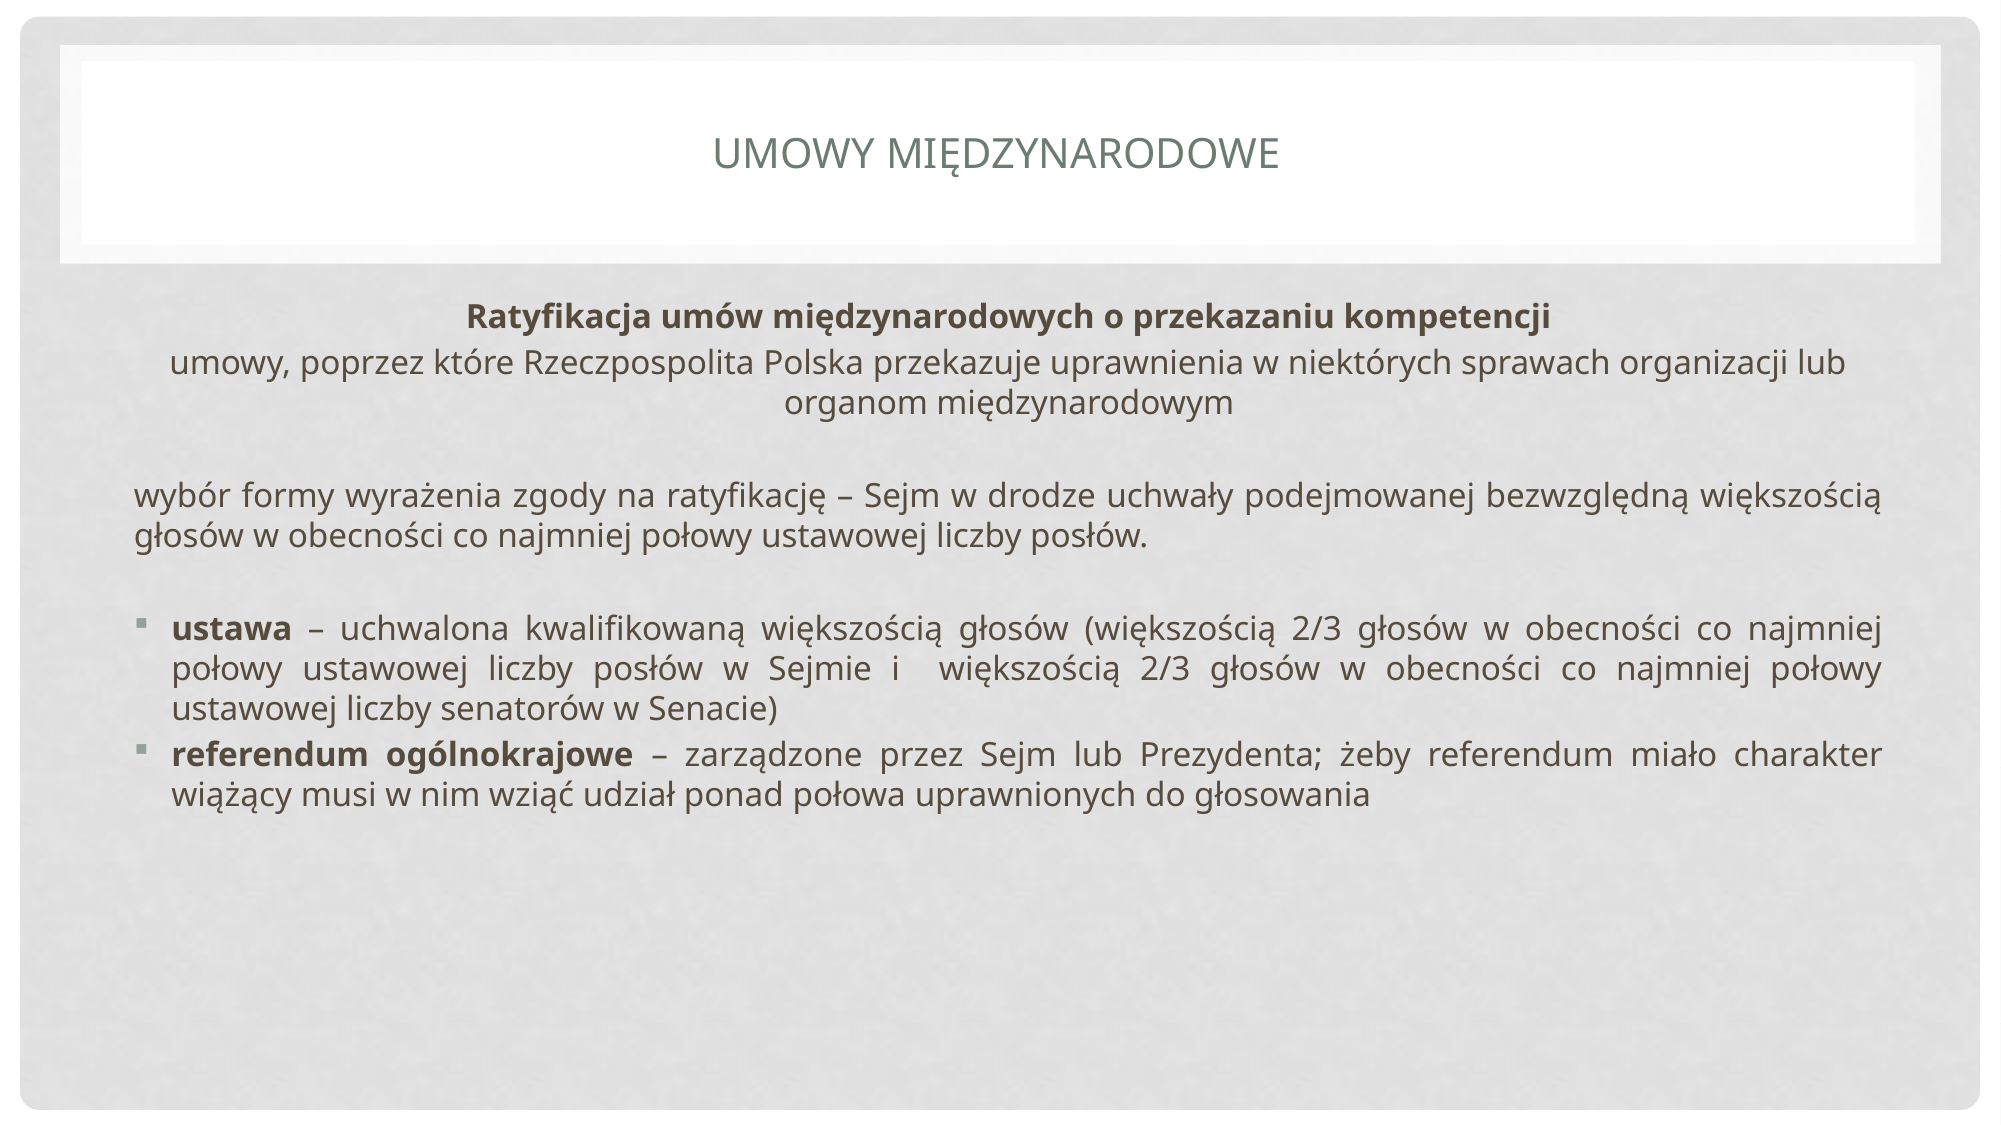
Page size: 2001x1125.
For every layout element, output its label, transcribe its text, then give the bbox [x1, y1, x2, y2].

title Umowy międzynarodowe [93, 66, 1900, 238]
list Ratyfikacja umów międzynarodowych o przekazaniu kompetencji umowy, poprzez które Rzeczpospolita Polska przekazuje uprawnienia w niektórych sprawach organizacji lub organom międzynarodowym wybór formy wyrażenia zgody na ratyfikację – Sejm w drodze uchwały podejmowanej bezwzględną większością głosów w obecności co najmniej połowy ustawowej liczby posłów. ustawa – uchwalona kwalifikowaną większością głosów (większością 2/3 głosów w obecności co najmniej połowy ustawowej liczby posłów w Sejmie i większością 2/3 głosów w obecności co najmniej połowy ustawowej liczby senatorów w Senacie) referendum ogólnokrajowe – zarządzone przez Sejm lub Prezydenta; żeby referendum miało charakter wiążący musi w nim wziąć udział ponad połowa uprawnionych do głosowania [99, 287, 1900, 1005]
